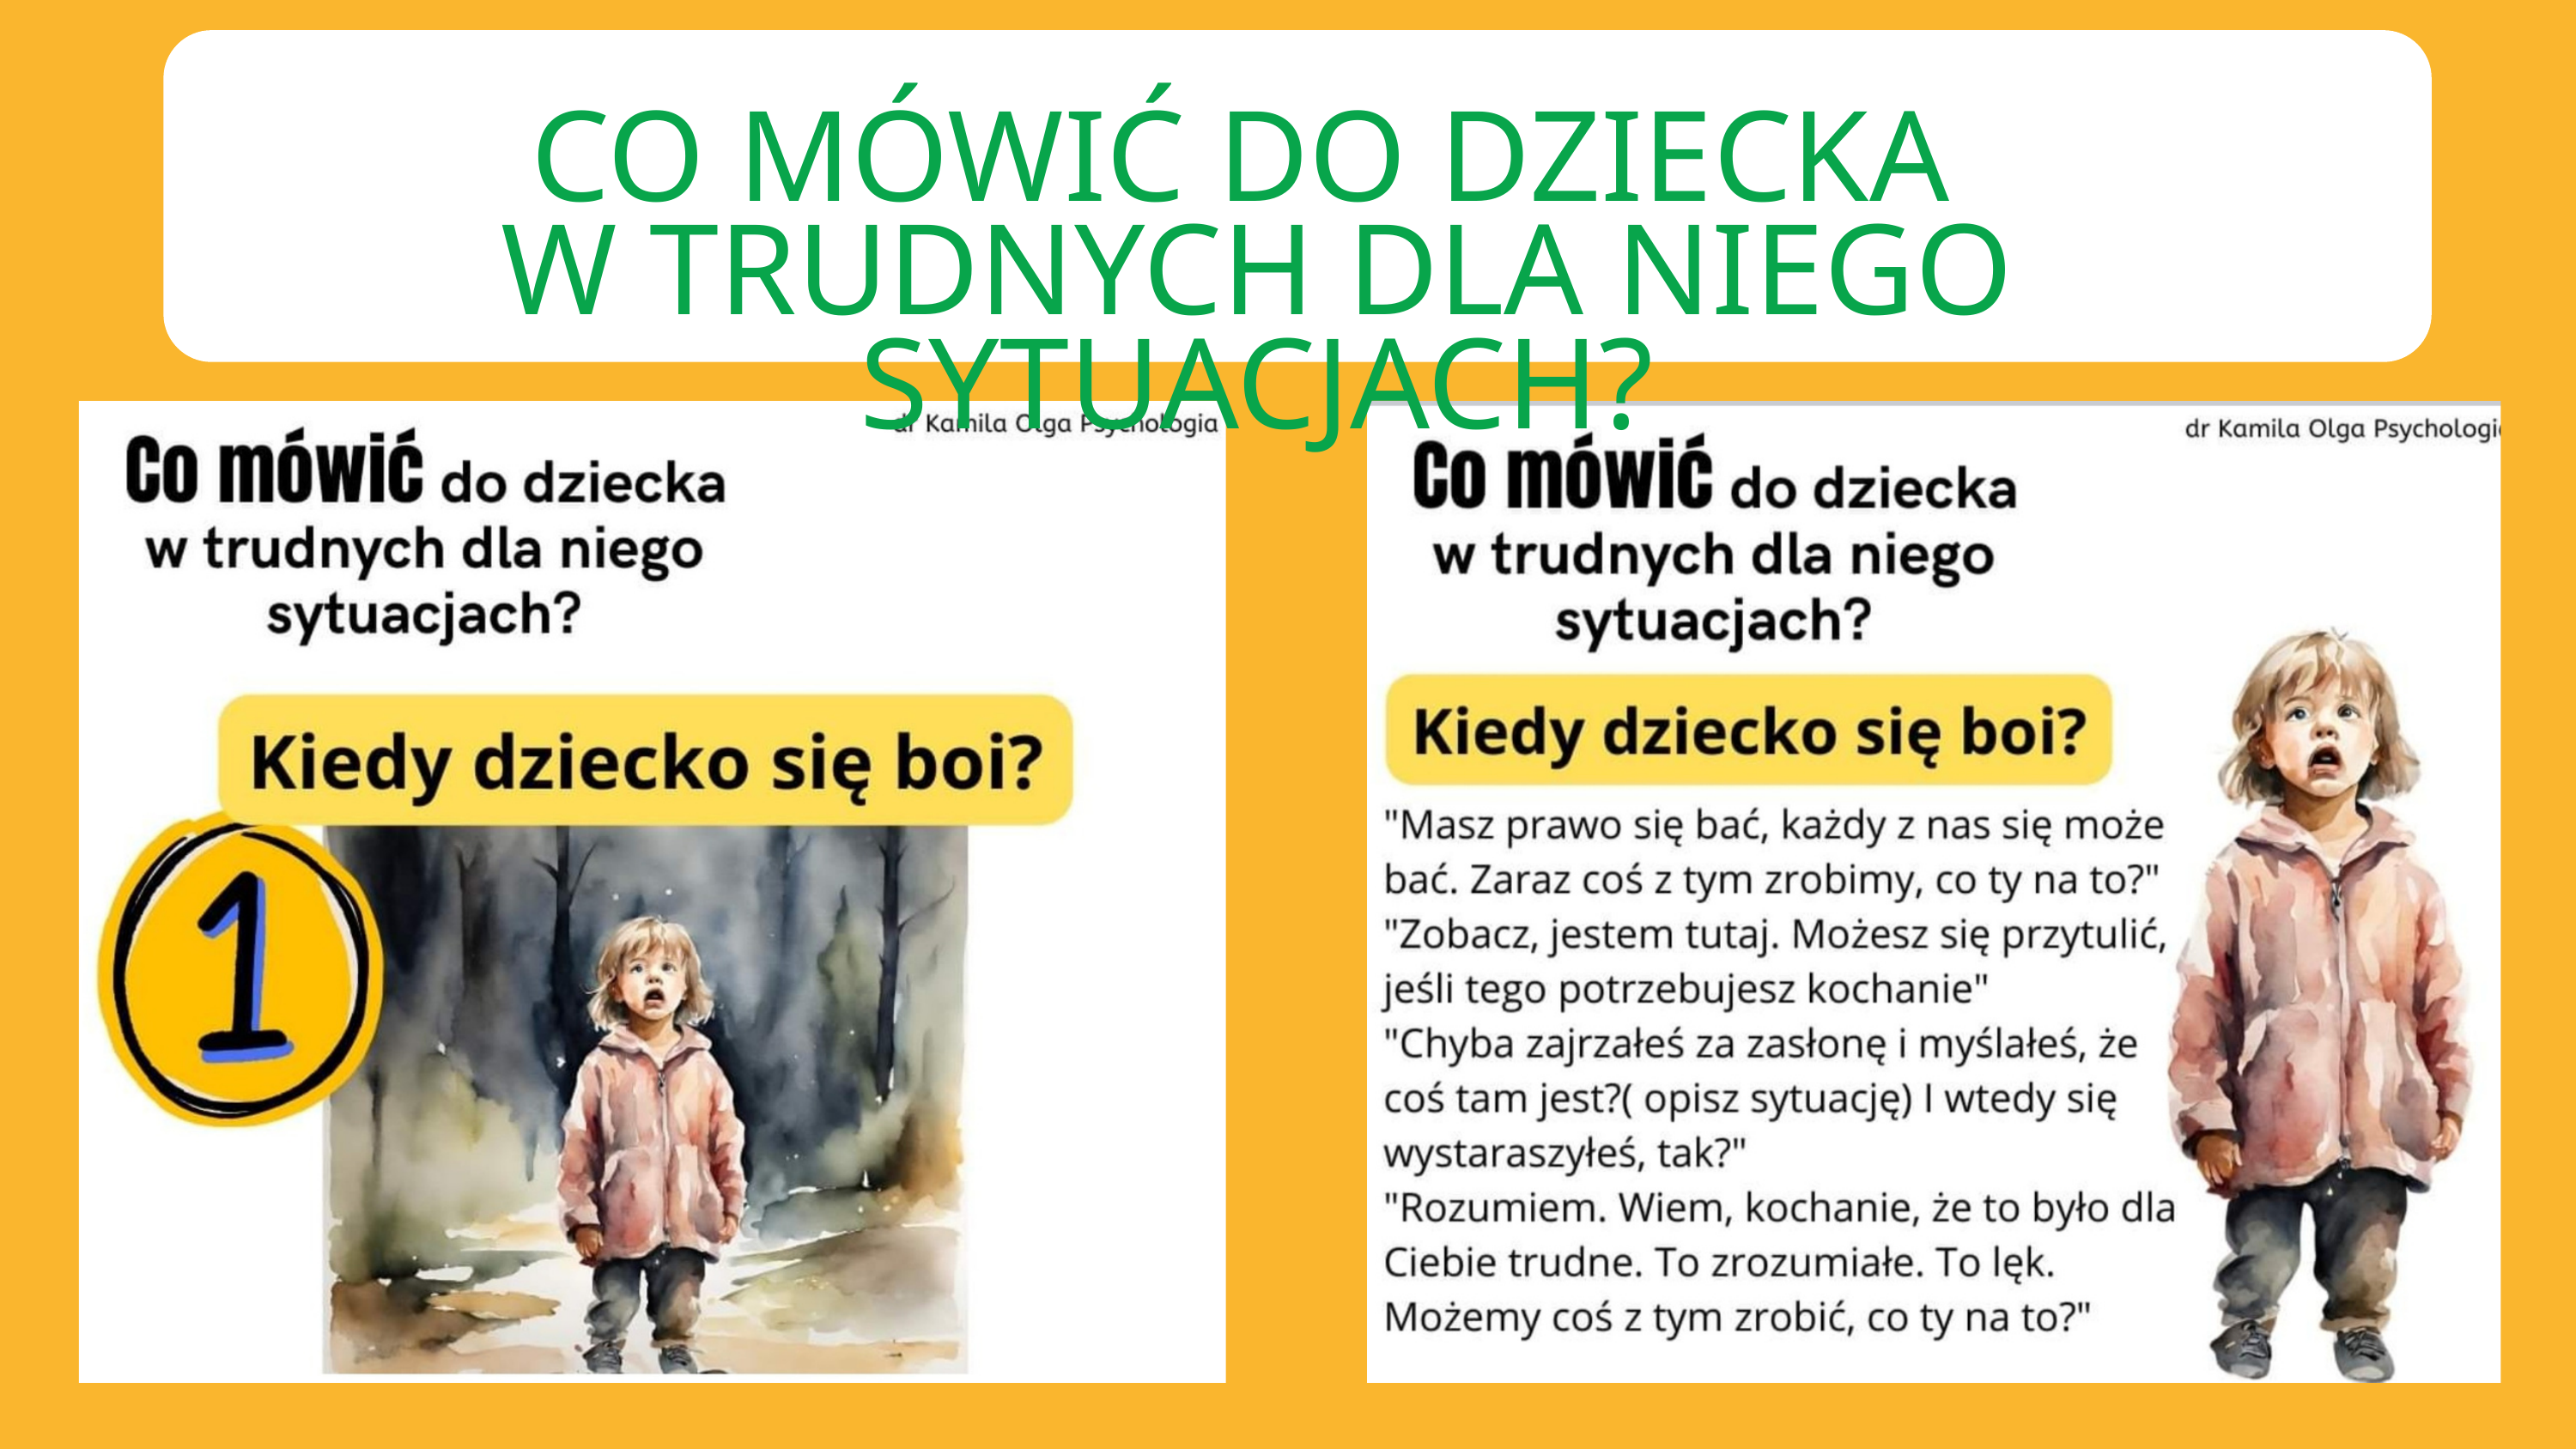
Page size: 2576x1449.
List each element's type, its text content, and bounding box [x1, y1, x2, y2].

text_box [78, 401, 1226, 1383]
text_box CO MÓWIĆ DO DZIECKA W TRUDNYCH DLA NIEGO SYTUACJACH? [215, 372, 2299, 454]
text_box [1563, 514, 2422, 1354]
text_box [153, 514, 1036, 1354]
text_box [163, 29, 2433, 362]
text_box [1367, 401, 2501, 1383]
